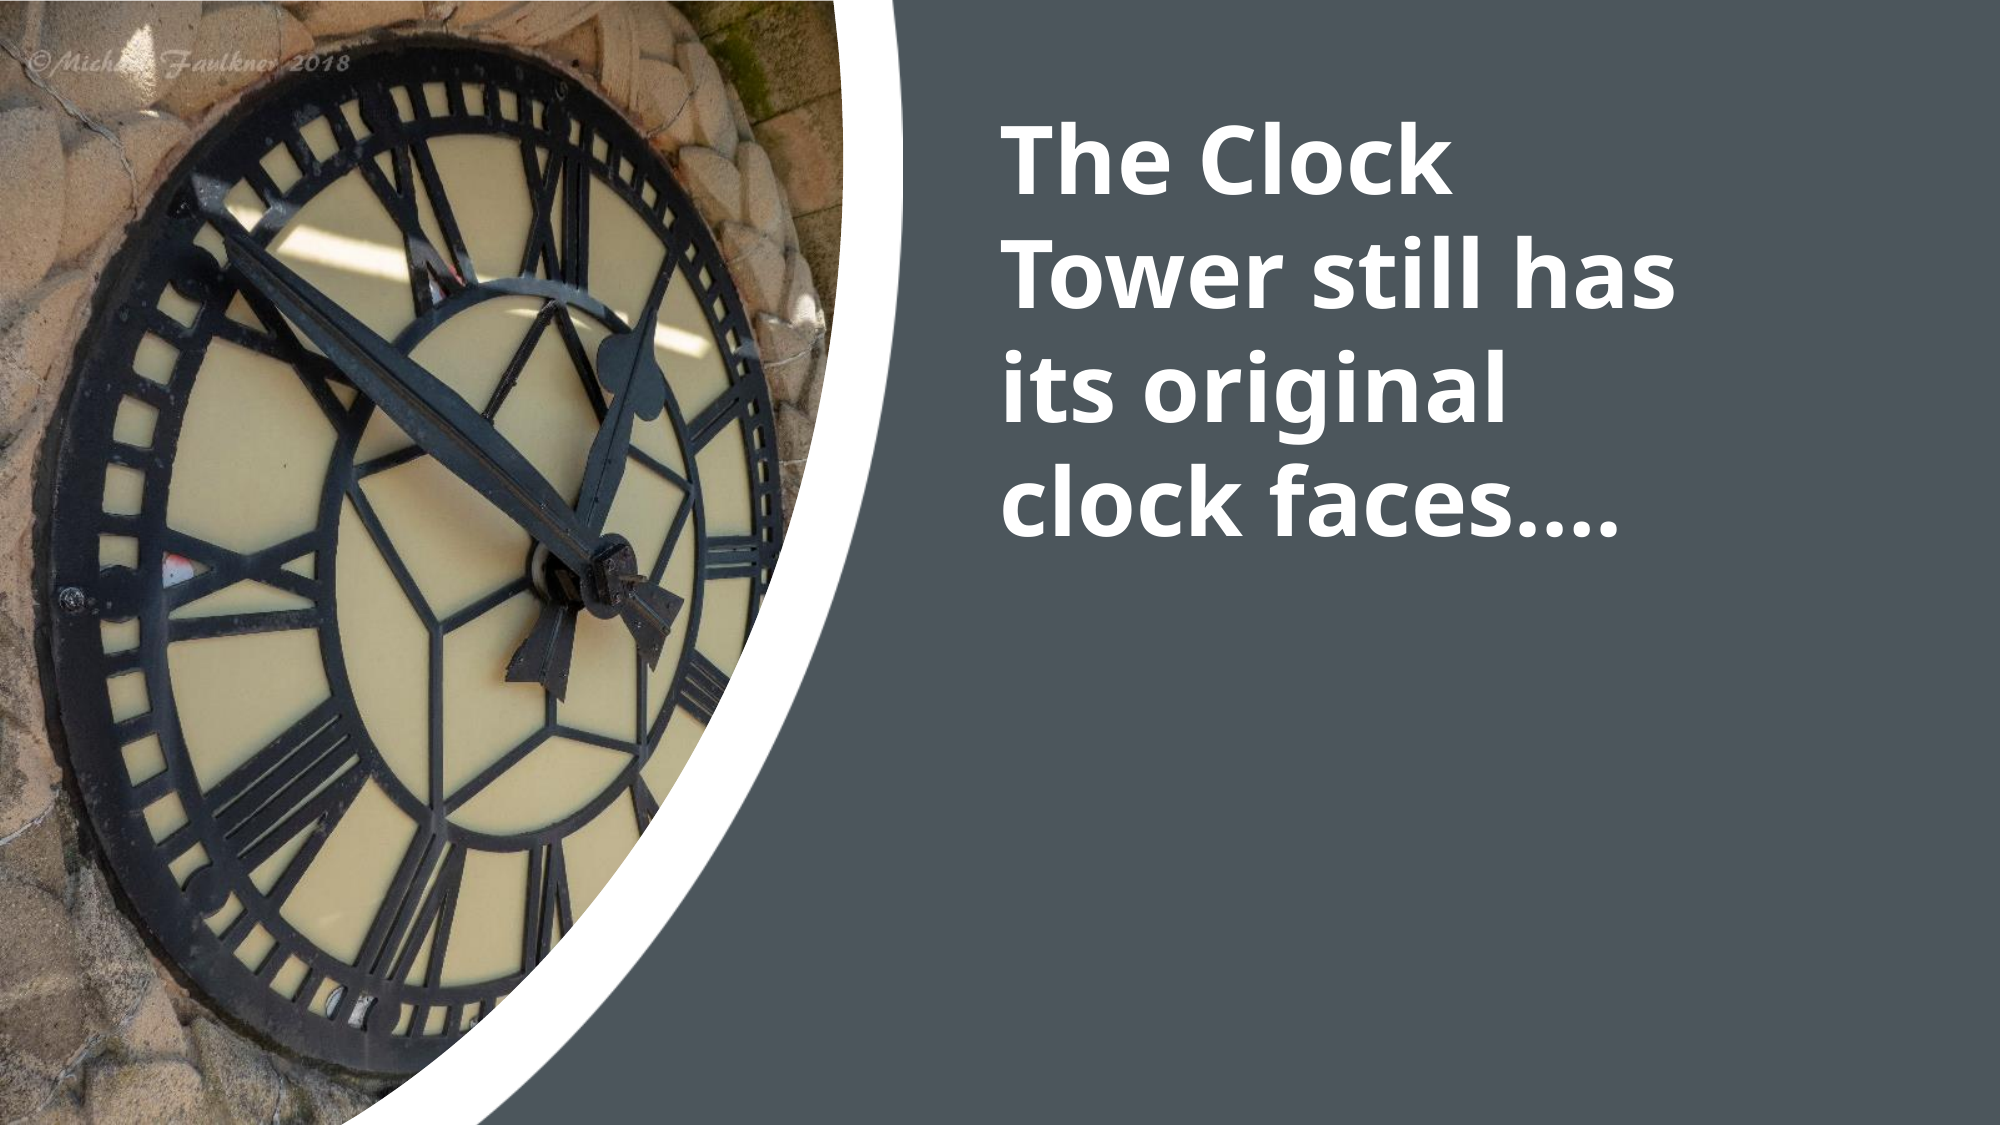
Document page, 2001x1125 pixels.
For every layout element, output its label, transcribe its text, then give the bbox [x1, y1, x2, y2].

title The Clock Tower still has its original clock faces…. [984, 88, 1747, 563]
picture [0, 0, 844, 1125]
